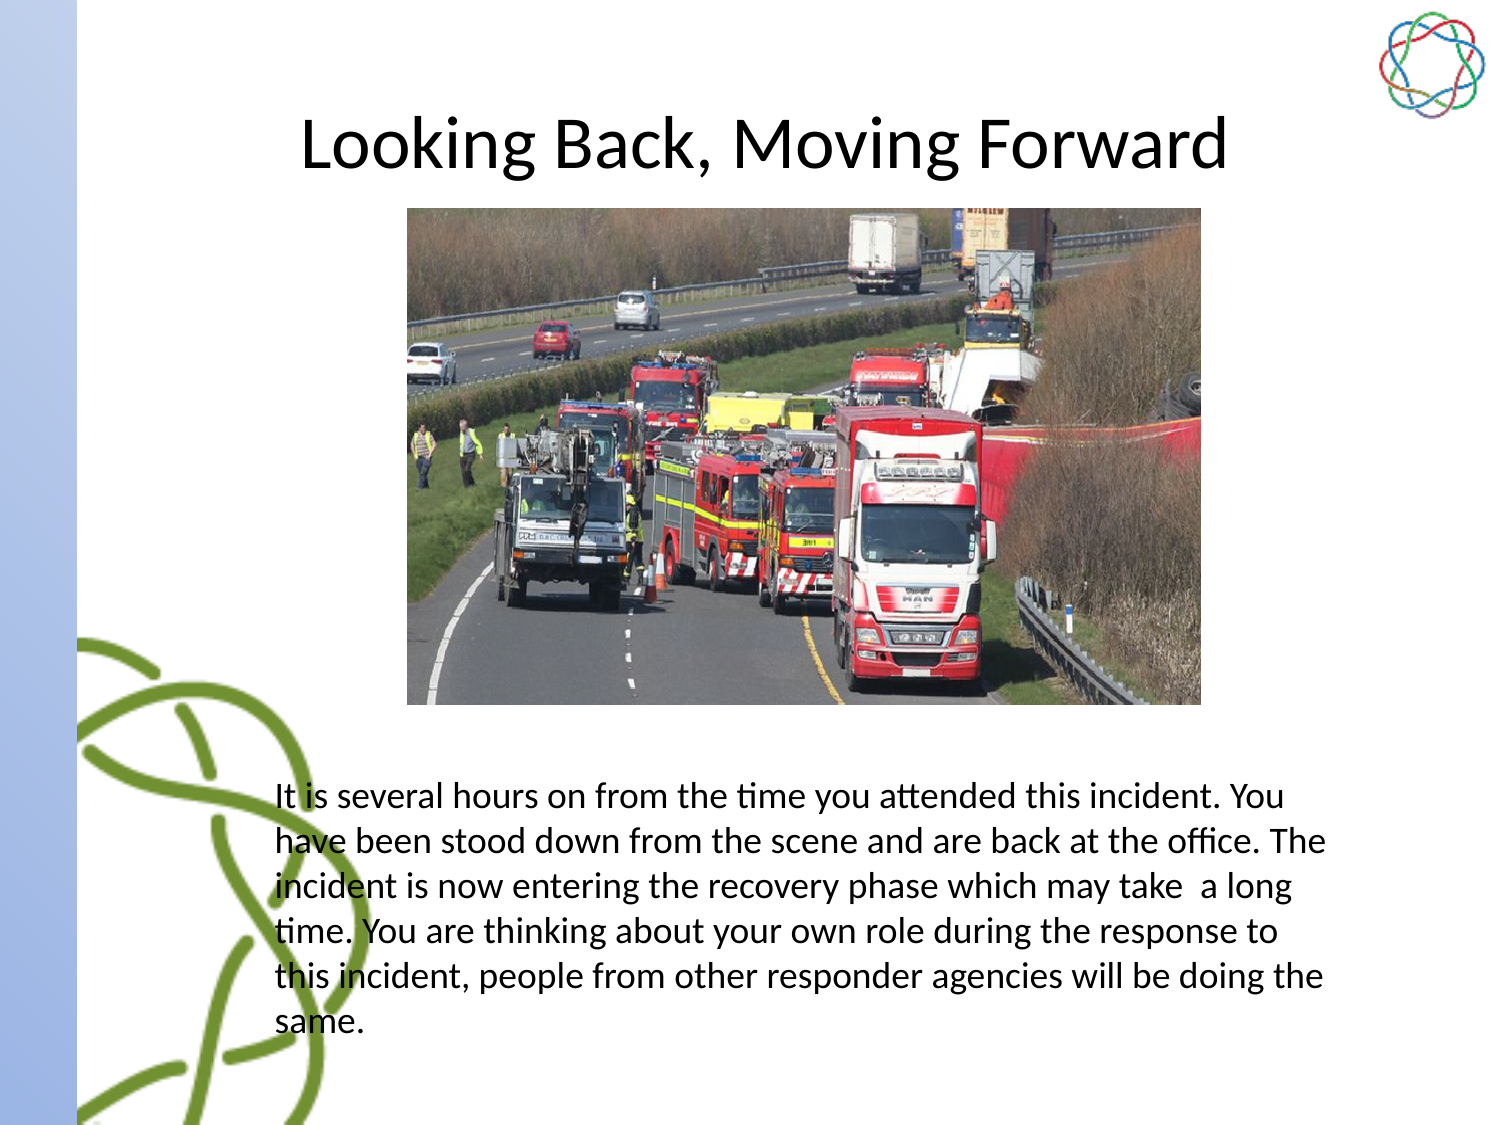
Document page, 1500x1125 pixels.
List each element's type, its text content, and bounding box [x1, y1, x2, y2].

picture [407, 207, 1201, 705]
title Looking Back, Moving Forward [100, 45, 1431, 233]
text_box It is several hours on from the time you attended this incident. You have been stood down from the scene and are back at the office. The incident is now entering the recovery phase which may take a long time. You are thinking about your own role during the response to this incident, people from other responder agencies will be doing the same. [259, 763, 1347, 1048]
picture [1364, 0, 1497, 138]
